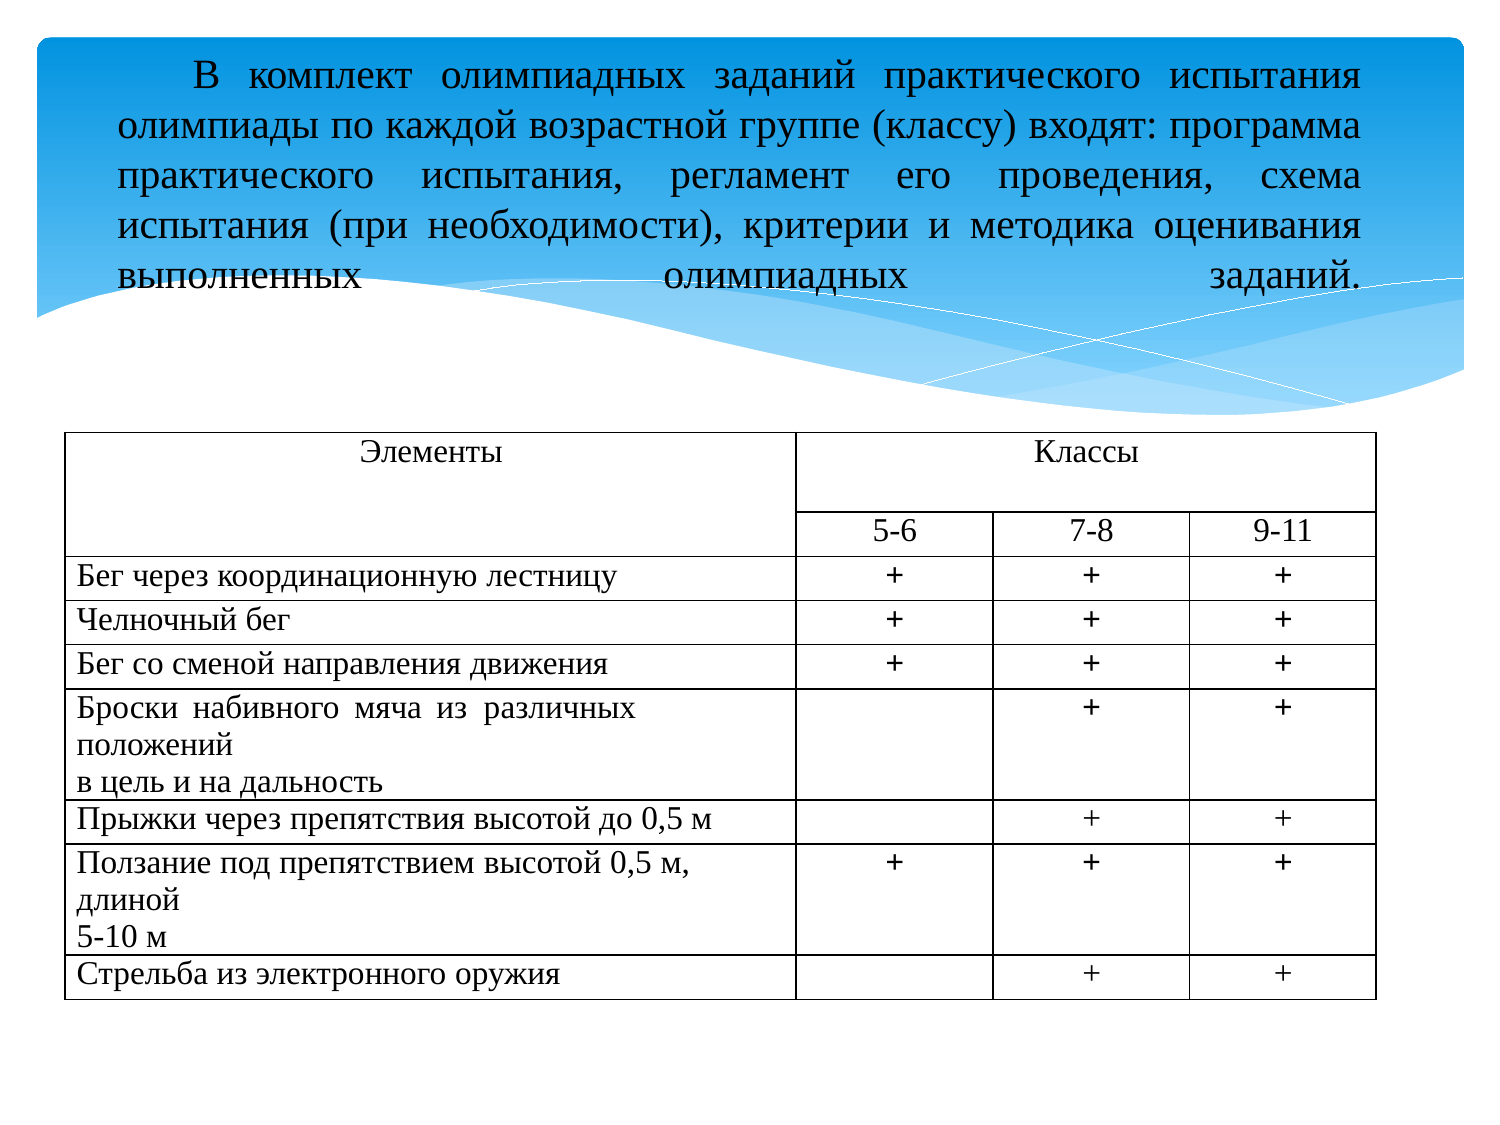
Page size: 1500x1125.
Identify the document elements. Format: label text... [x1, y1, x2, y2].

table_cell + [1190, 845, 1375, 954]
table_cell + [1190, 557, 1375, 600]
table_cell + [994, 557, 1189, 600]
table_cell + [797, 601, 992, 644]
table_cell + [1190, 690, 1375, 799]
table_cell Стрельба из электронного оружия [66, 956, 795, 999]
table_header Элементы [66, 433, 795, 556]
table_cell + [994, 690, 1189, 799]
table_cell 7-8 [994, 513, 1189, 556]
title В комплект олимпиадных заданий практического испытания олимпиады по каждой возрастной группе (классу) входят: программа практического испытания, регламент его проведения, схема испытания (при необходимости), критерии и методика оценивания выполненных олимпиадных заданий. [75, 55, 1425, 339]
table_cell 9-11 [1190, 513, 1375, 556]
table_cell Бег со сменой направления движения [66, 645, 795, 688]
table_cell + [797, 845, 992, 954]
table_cell Челночный бег [66, 601, 795, 644]
table_cell + [994, 645, 1189, 688]
table_cell 5-6 [797, 513, 992, 556]
table_cell + [1190, 645, 1375, 688]
table_cell Бег через координационную лестницу [66, 557, 795, 600]
table_cell [797, 801, 992, 843]
table_cell Ползание под препятствием высотой 0,5 м, длиной 5-10 м [66, 845, 795, 954]
table_header Классы [797, 433, 1375, 511]
table_cell + [1190, 601, 1375, 644]
table_cell [797, 690, 992, 799]
table_cell Броски набивного мяча из различных положений в цель и на дальность [66, 690, 795, 799]
table_cell + [994, 601, 1189, 644]
table_cell + [994, 801, 1189, 843]
table_cell + [994, 845, 1189, 954]
table_cell + [1190, 956, 1375, 999]
table_cell [797, 956, 992, 999]
table_cell + [797, 557, 992, 600]
table_cell Прыжки через препятствия высотой до 0,5 м [66, 801, 795, 843]
table_cell + [1190, 801, 1375, 843]
table_cell + [797, 645, 992, 688]
table_cell + [994, 956, 1189, 999]
